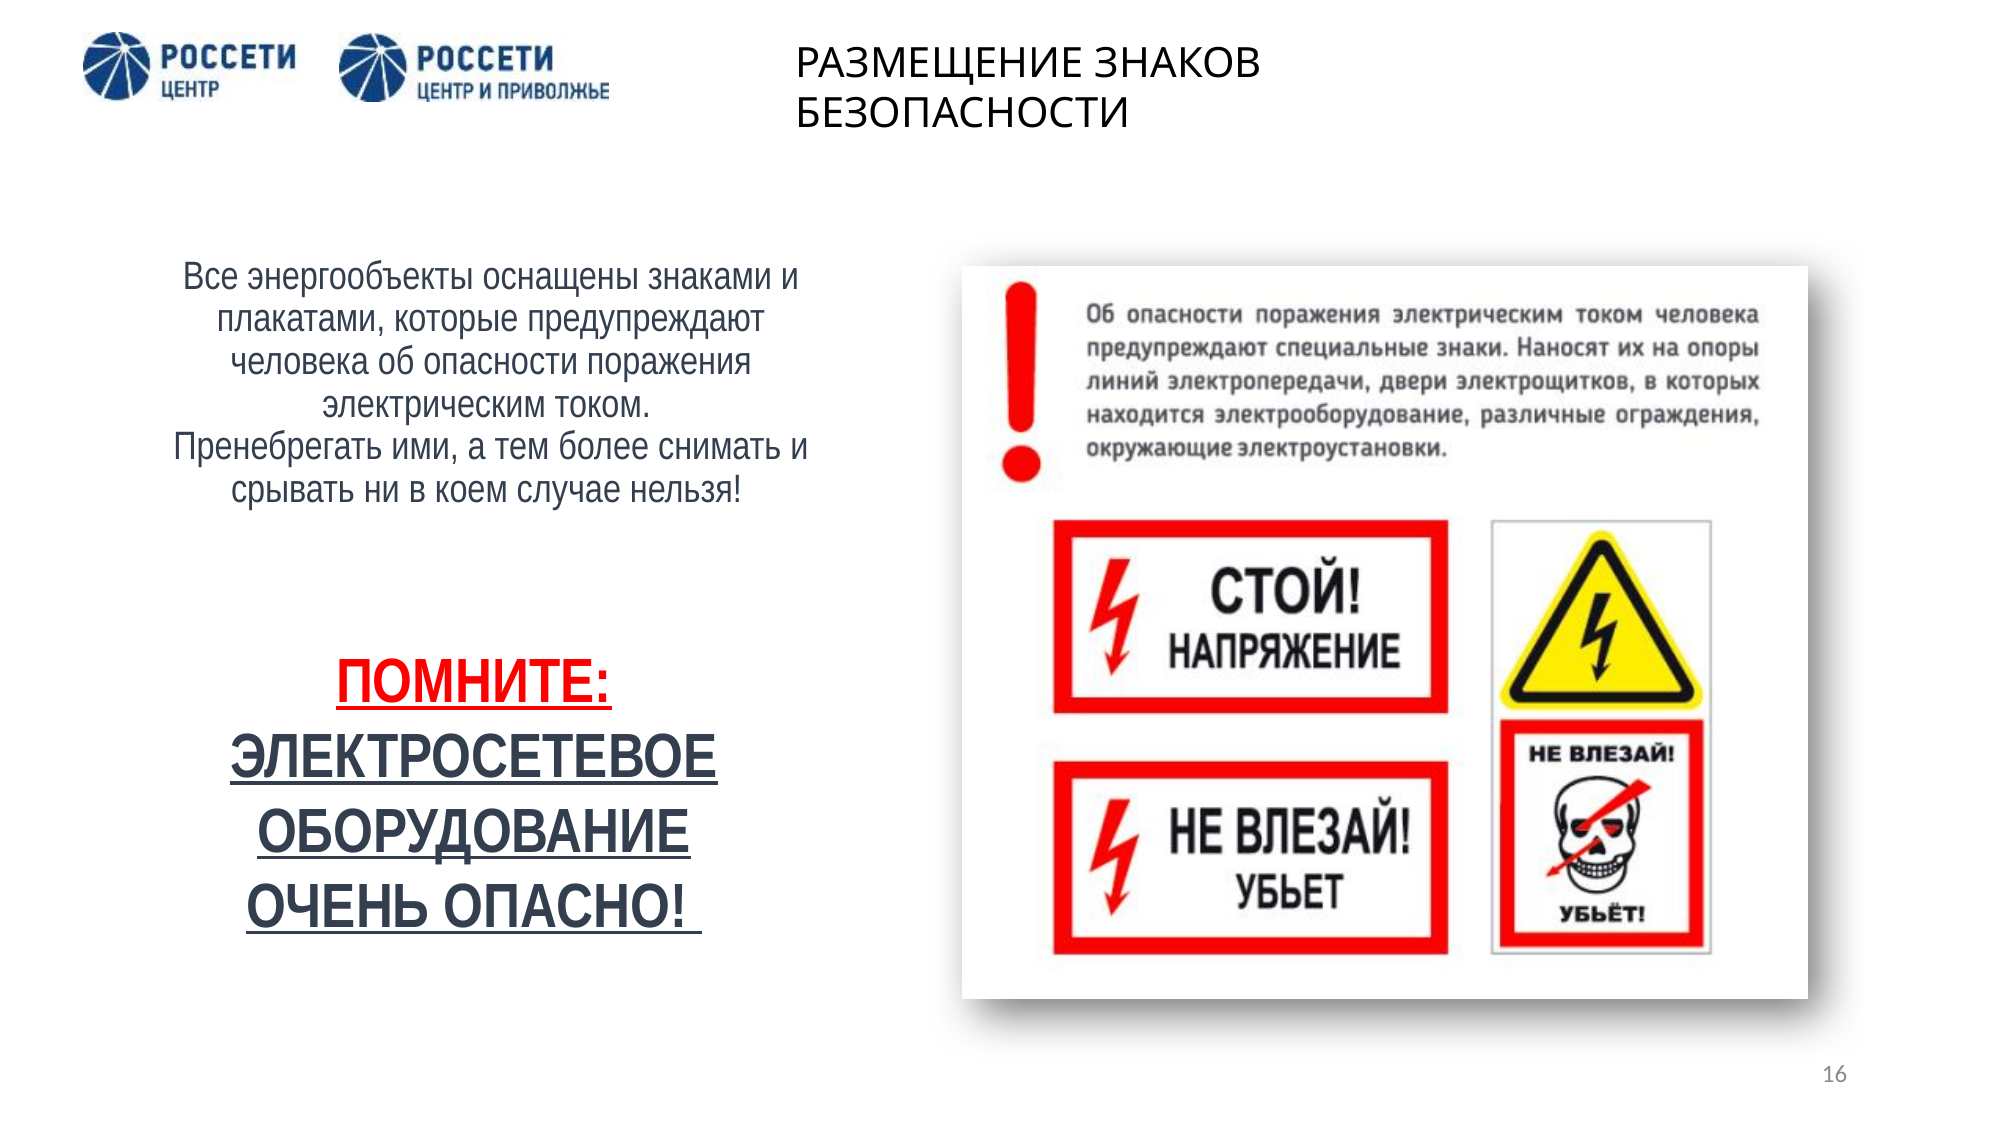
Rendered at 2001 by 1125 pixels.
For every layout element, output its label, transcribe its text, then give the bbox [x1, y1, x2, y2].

list Все энергообъекты оснащены знаками и плакатами, которые предупреждают человека об опасности поражения электрическим током. Пренебрегать ими, а тем более снимать и срывать ни в коем случае нельзя! [143, 56, 840, 710]
slide_number 16 [1412, 1042, 1863, 1103]
picture [82, 32, 303, 102]
text_box ПОМНИТЕ: ЭЛЕКТРОСЕТЕВОЕ ОБОРУДОВАНИЕ ОЧЕНЬ ОПАСНО! [143, 632, 805, 948]
text_box РАЗМЕЩЕНИЕ ЗНАКОВ БЕЗОПАСНОСТИ [788, 28, 1580, 144]
picture [961, 266, 1808, 999]
picture [339, 32, 609, 102]
